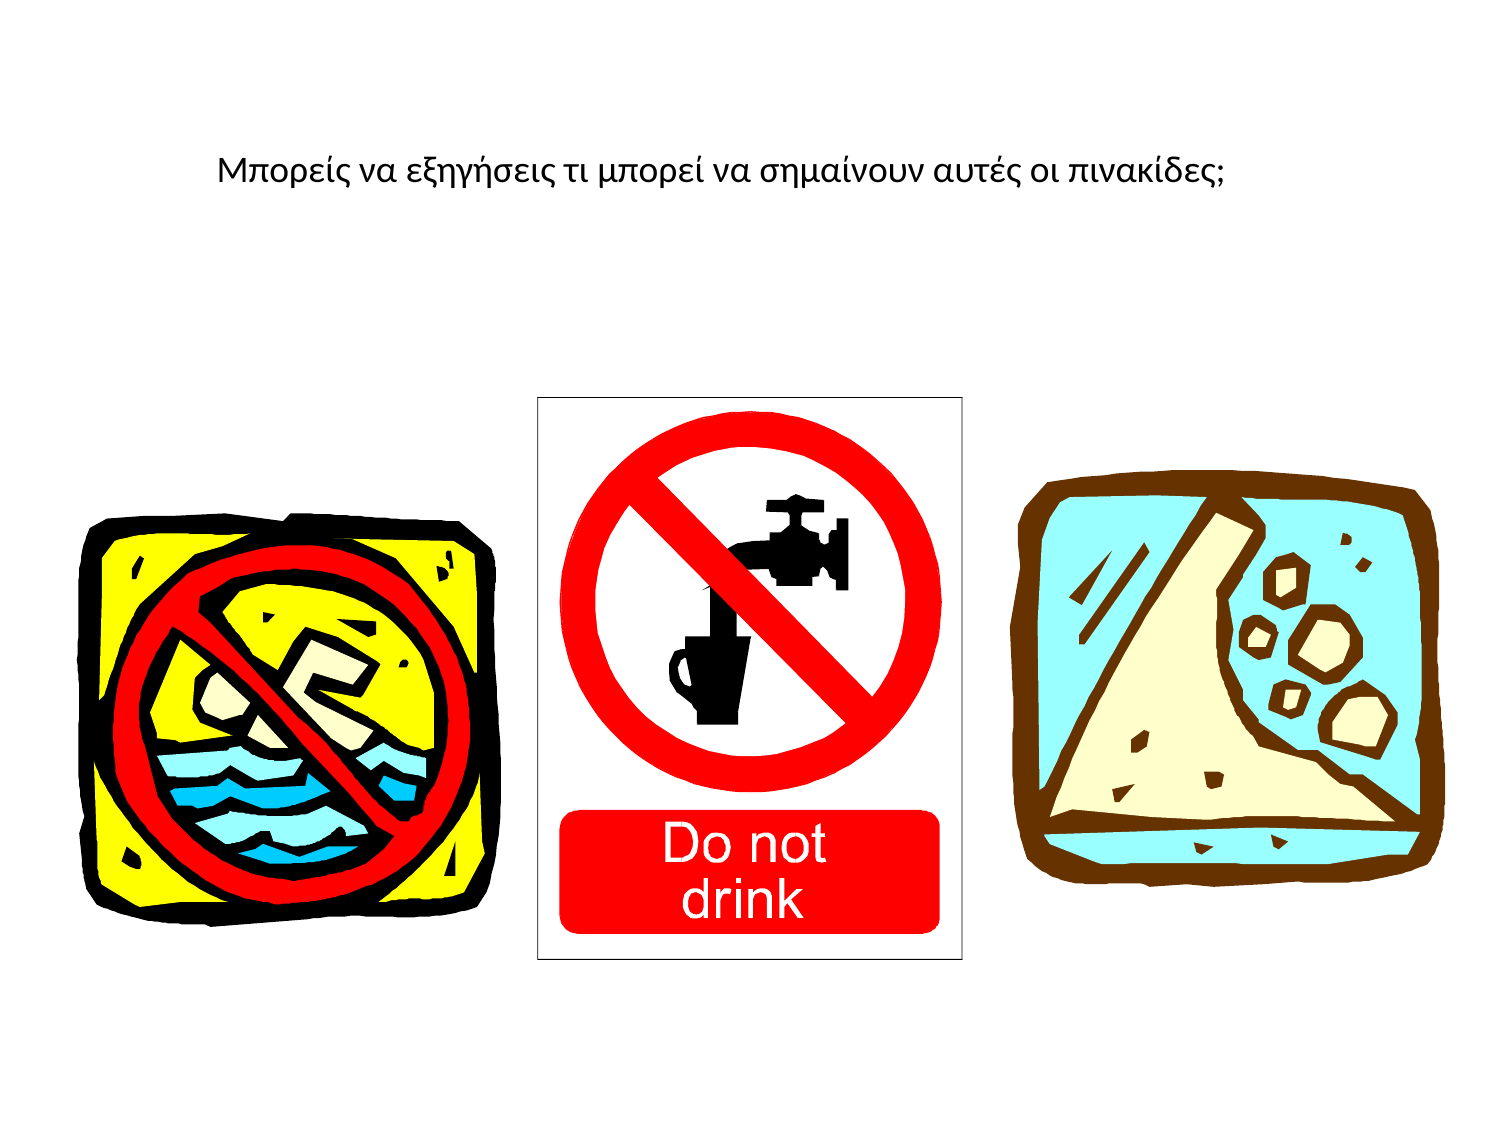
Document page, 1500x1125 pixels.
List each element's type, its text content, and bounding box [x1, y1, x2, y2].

picture [537, 396, 963, 960]
picture [1009, 469, 1446, 887]
picture [76, 513, 502, 928]
text_box Μπορείς να εξηγήσεις τι μπορεί να σημαίνουν αυτές οι πινακίδες; [201, 137, 1242, 197]
